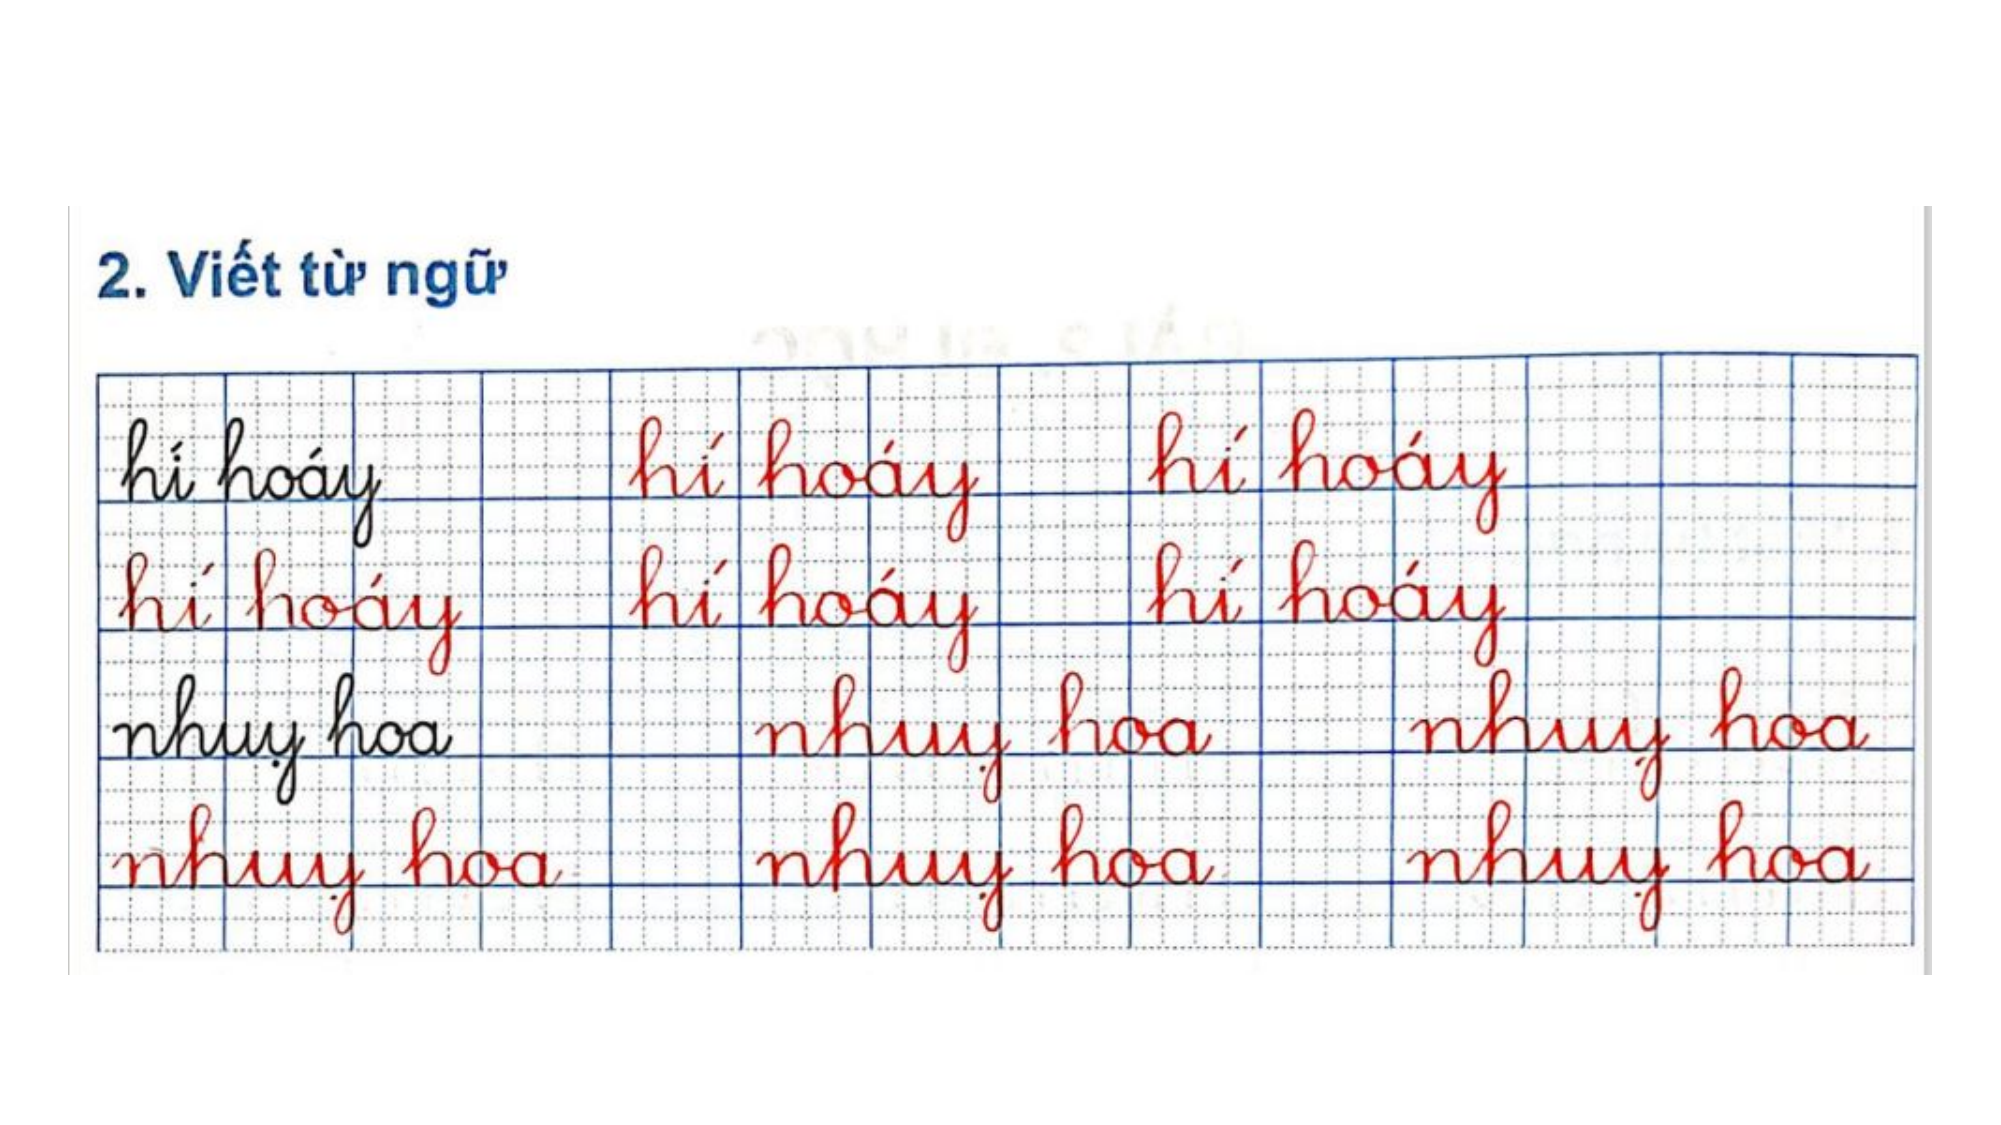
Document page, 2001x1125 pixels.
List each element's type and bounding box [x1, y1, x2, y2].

list [67, 206, 1933, 975]
